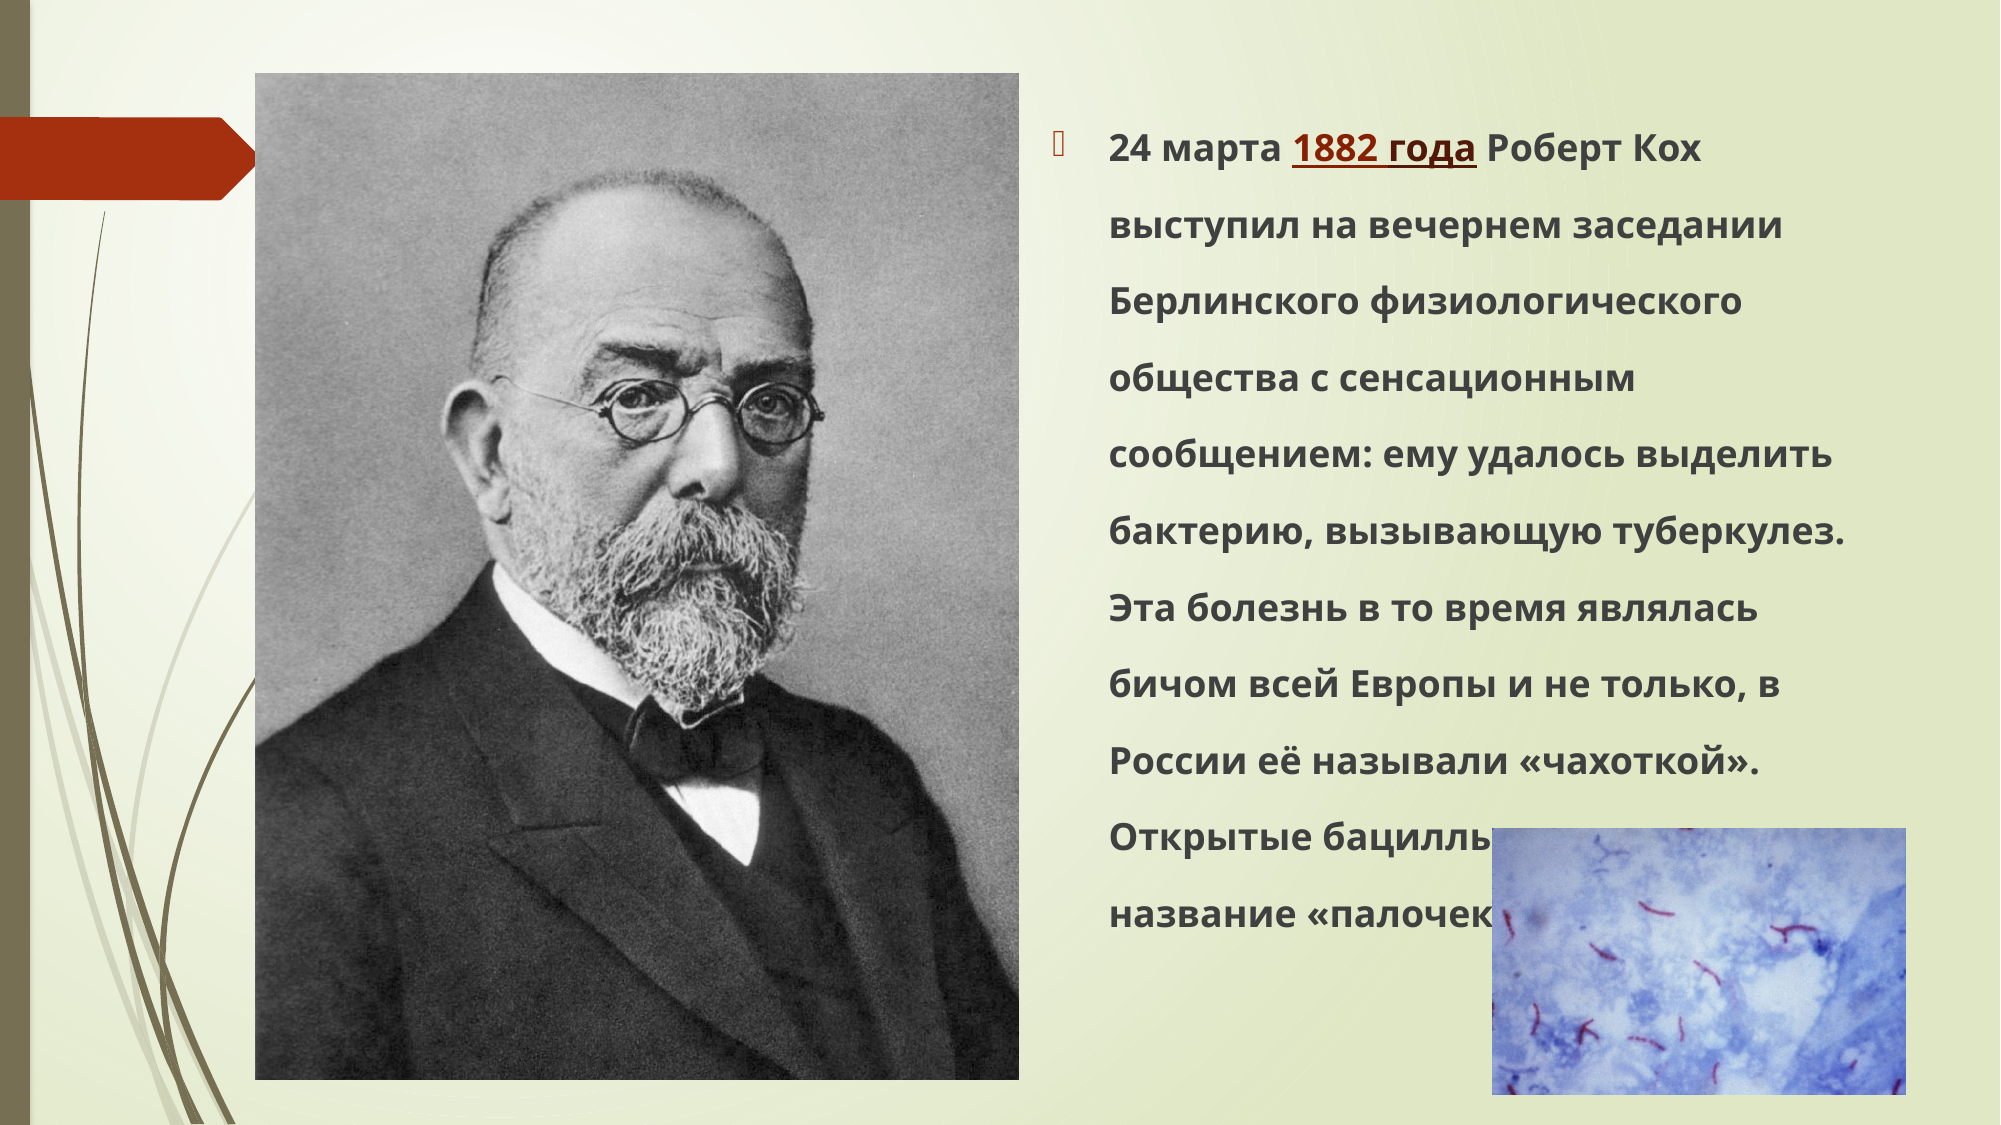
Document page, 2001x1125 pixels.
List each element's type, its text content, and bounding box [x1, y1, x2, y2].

picture [1492, 828, 1907, 1095]
list 24 марта 1882 года Роберт Кох выступил на вечернем заседании Берлинского физиологического общества с сенсационным сообщением: ему удалось выделить бактерию, вызывающую туберкулез. Эта болезнь в то время являлась бичом всей Европы и не только, в России её называли «чахоткой». Открытые бациллы получили название «палочек Коха». [1037, 73, 1888, 962]
picture [254, 72, 1019, 1080]
